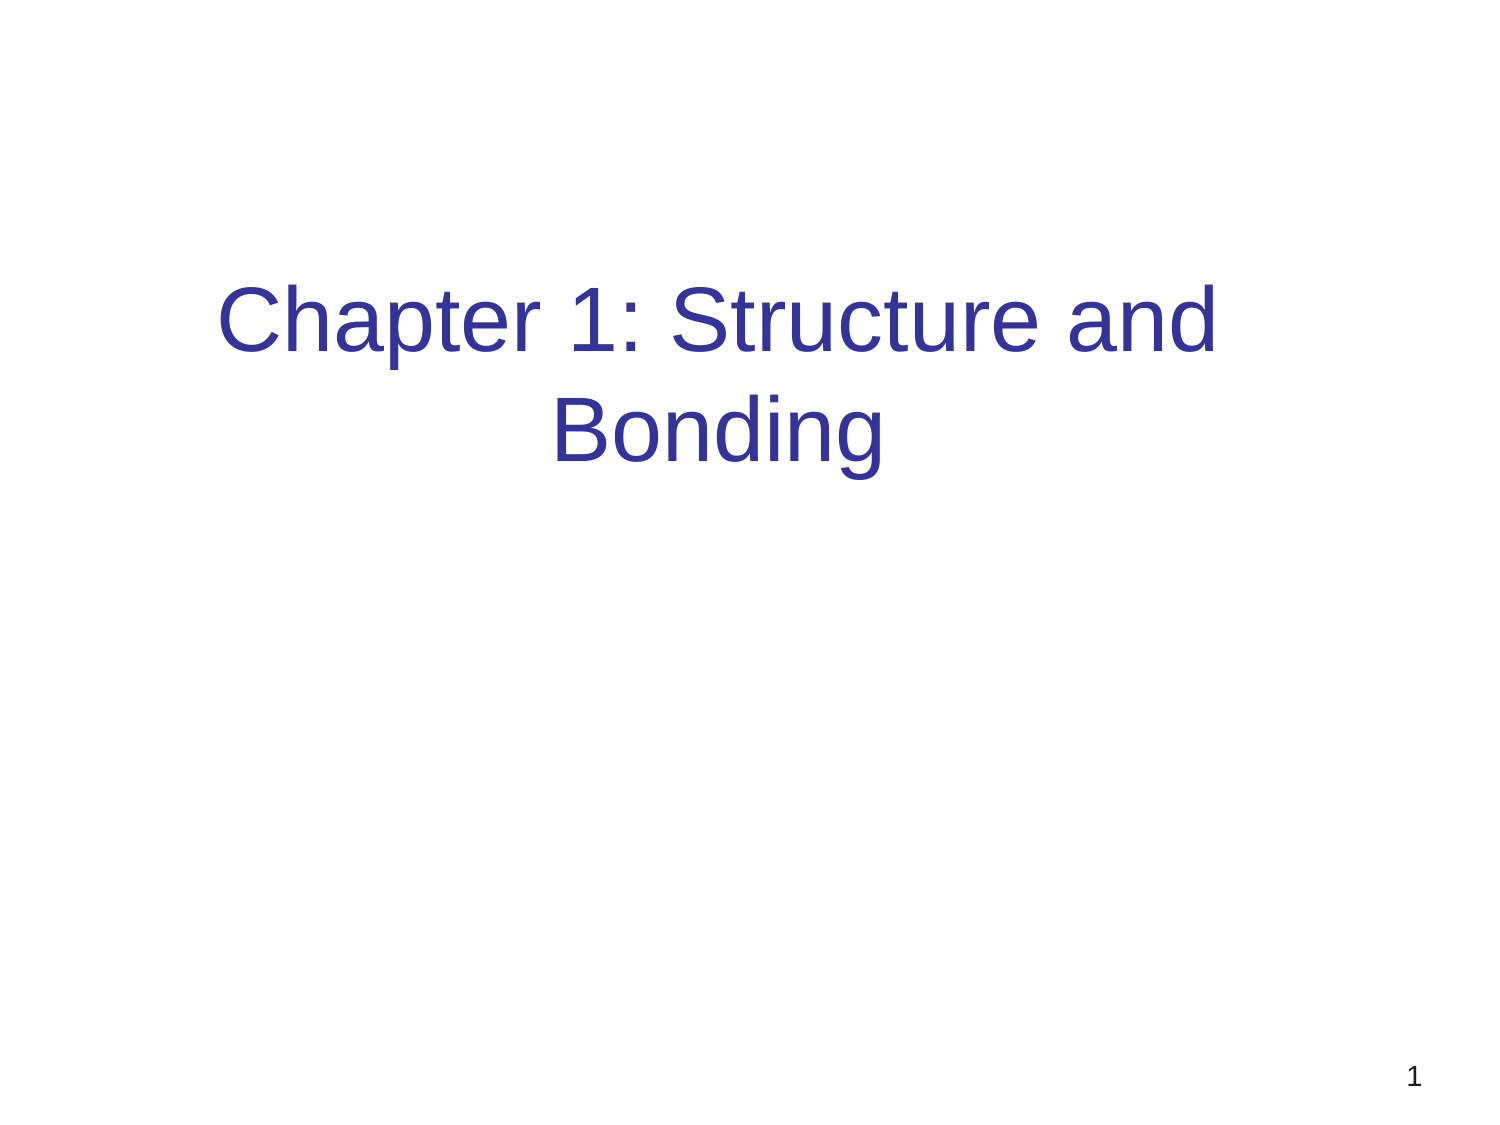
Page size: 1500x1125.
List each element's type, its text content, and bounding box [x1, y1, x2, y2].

title Chapter 1: Structure and Bonding [87, 299, 1350, 488]
slide_number 1 [1125, 1025, 1438, 1100]
